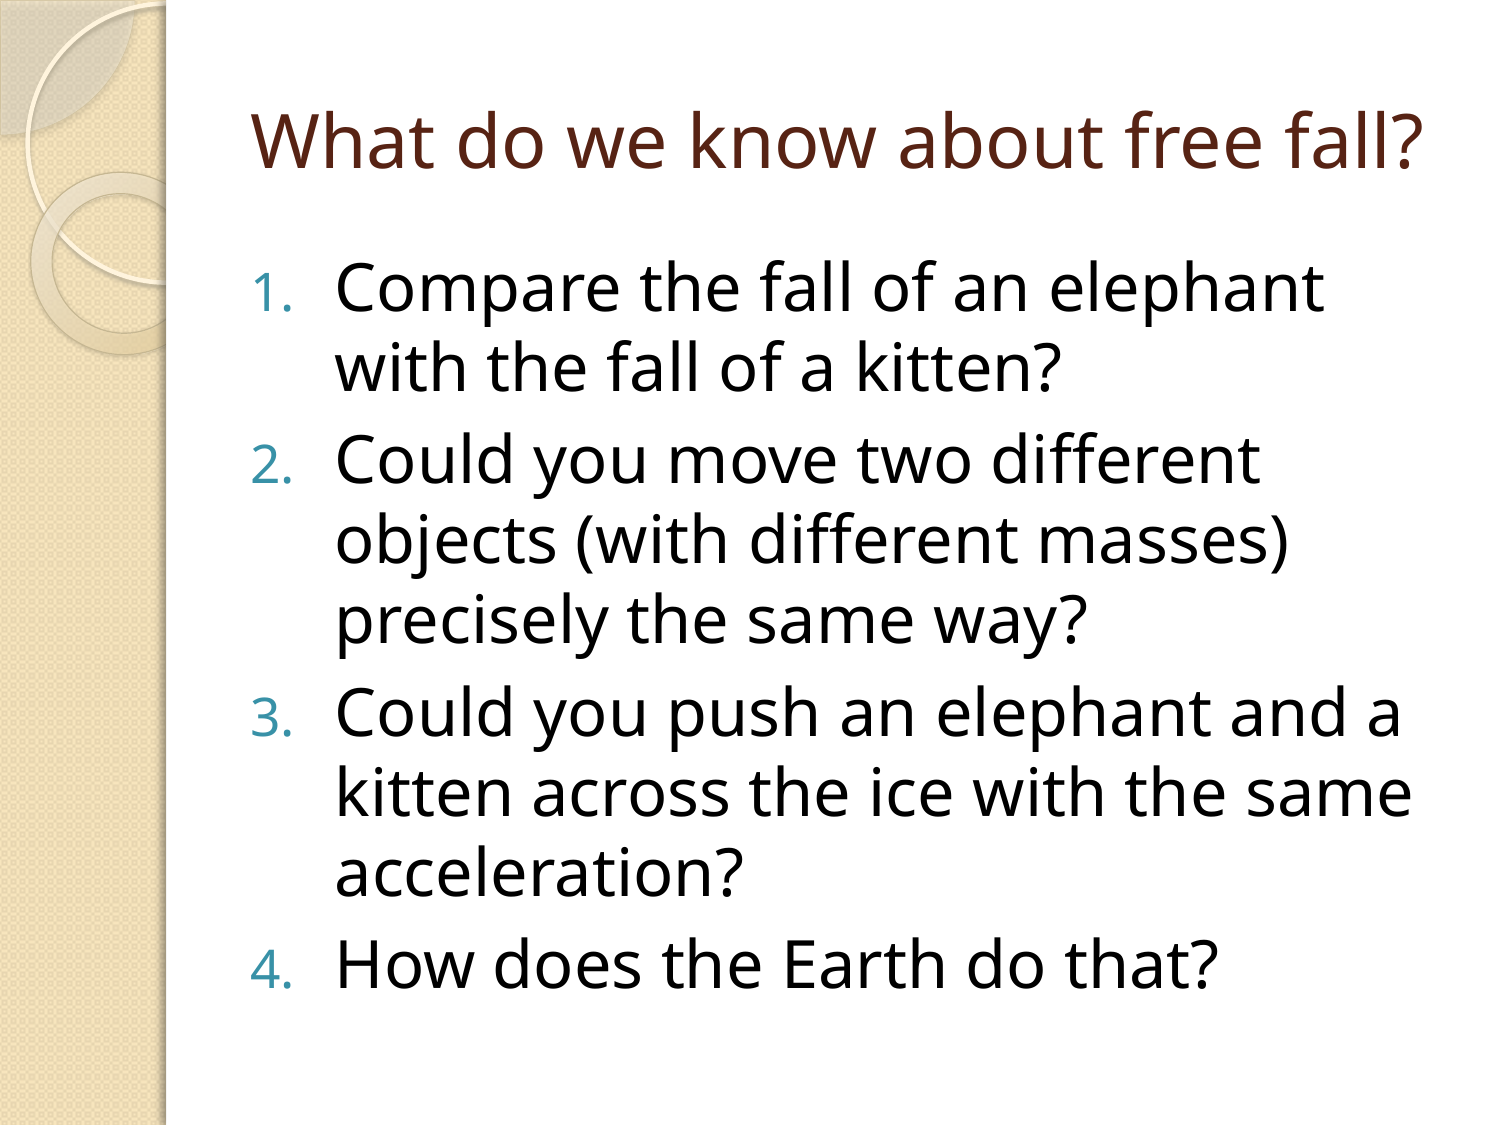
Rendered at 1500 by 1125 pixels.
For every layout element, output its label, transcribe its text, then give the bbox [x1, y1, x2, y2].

list Compare the fall of an elephant with the fall of a kitten? Could you move two different objects (with different masses) precisely the same way? Could you push an elephant and a kitten across the ice with the same acceleration? How does the Earth do that? [235, 237, 1466, 1025]
title What do we know about free fall? [235, 45, 1466, 233]
